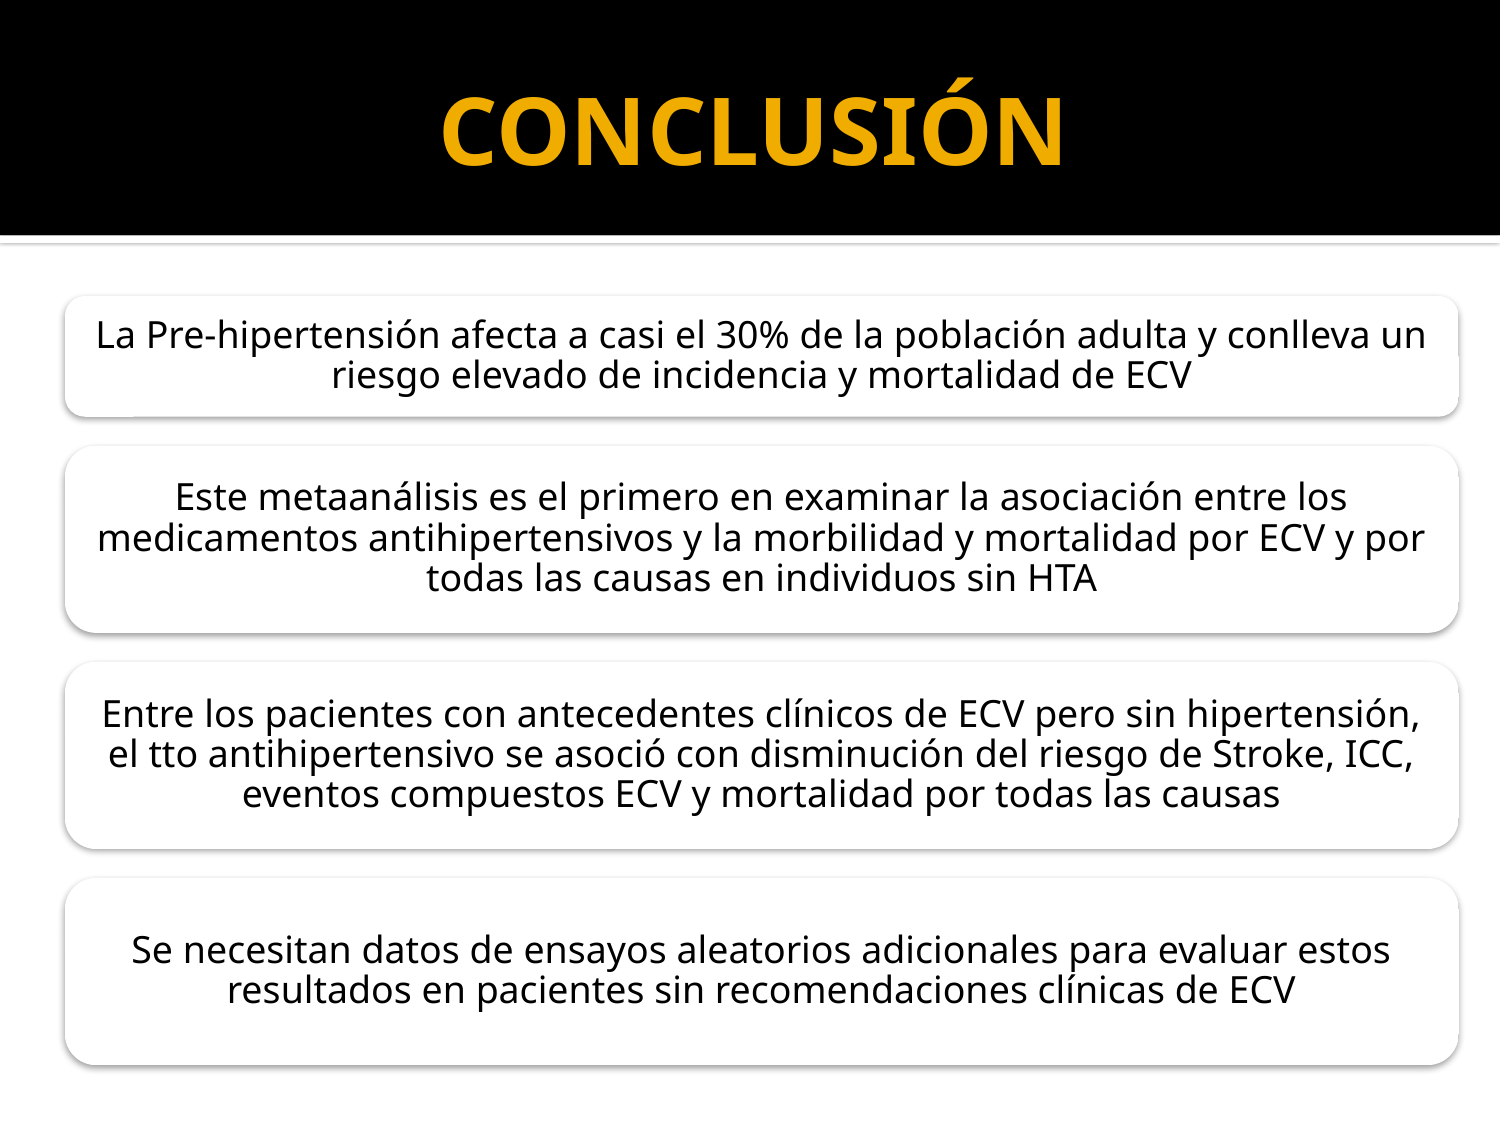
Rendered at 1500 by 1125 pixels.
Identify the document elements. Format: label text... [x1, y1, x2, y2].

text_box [64, 290, 1459, 1071]
title CONCLUSIÓN [75, 24, 1425, 231]
